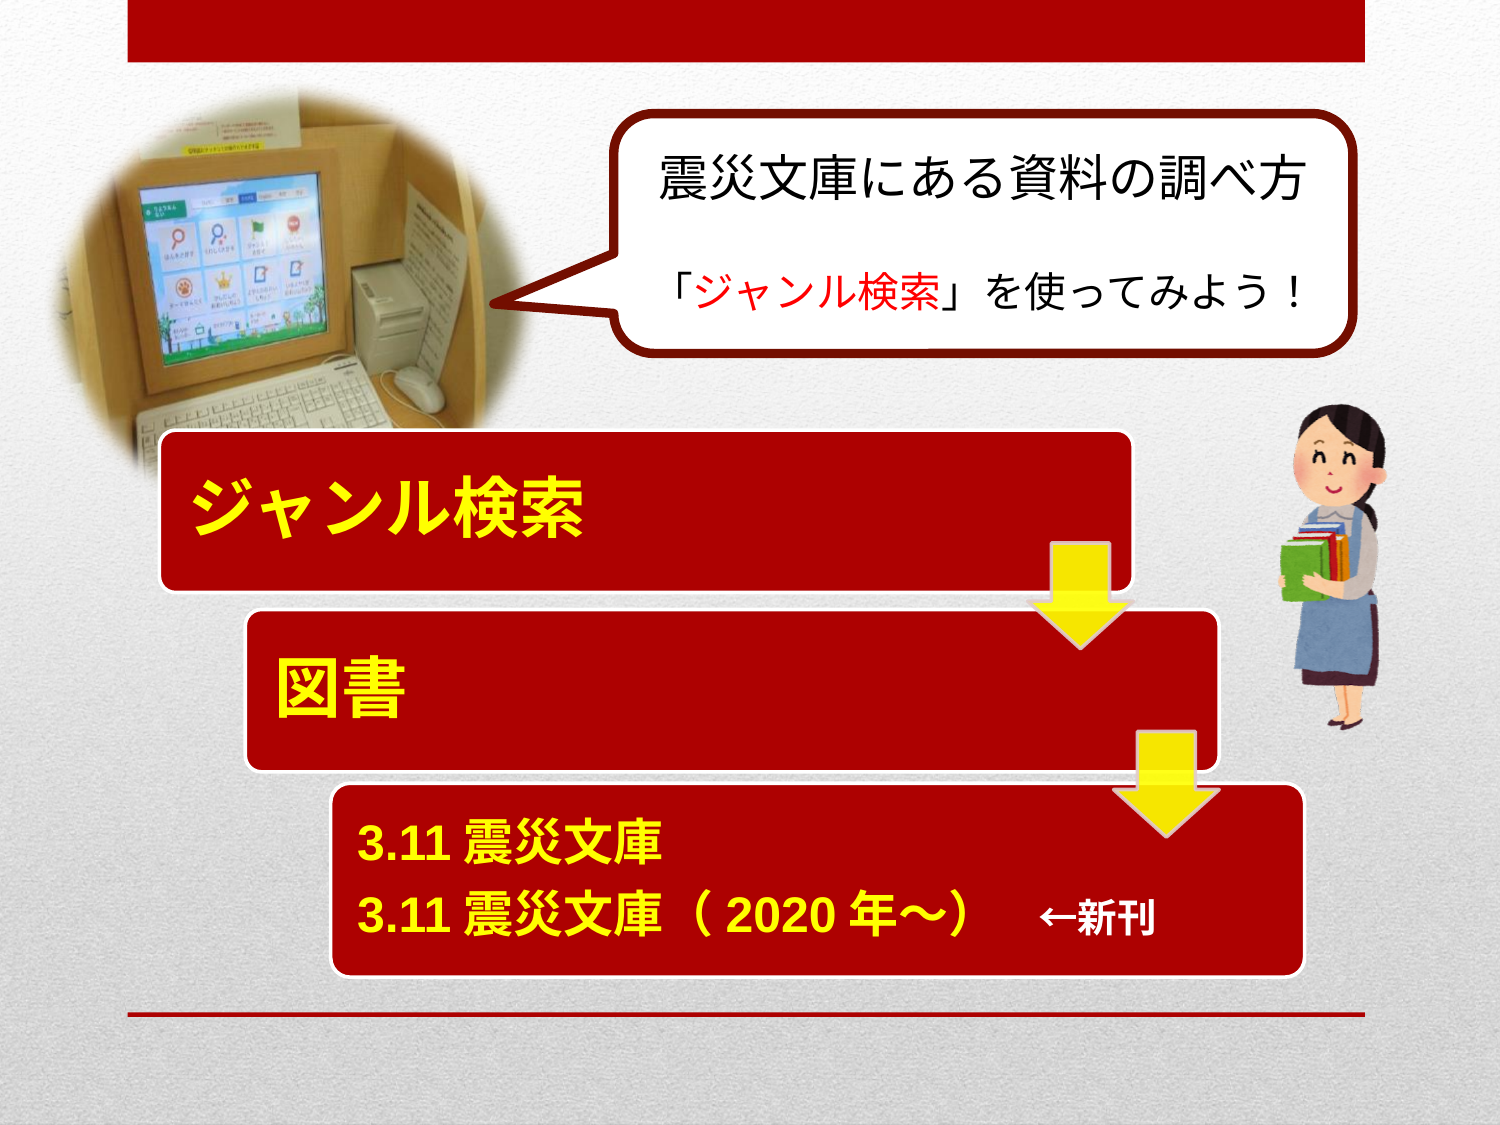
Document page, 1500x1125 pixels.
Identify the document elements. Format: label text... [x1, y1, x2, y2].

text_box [158, 426, 1306, 971]
picture [1238, 399, 1448, 733]
text_box 震災文庫にある資料の調べ方 「ジャンル検索」を使ってみよう！ [548, 111, 1355, 356]
picture [40, 77, 543, 541]
